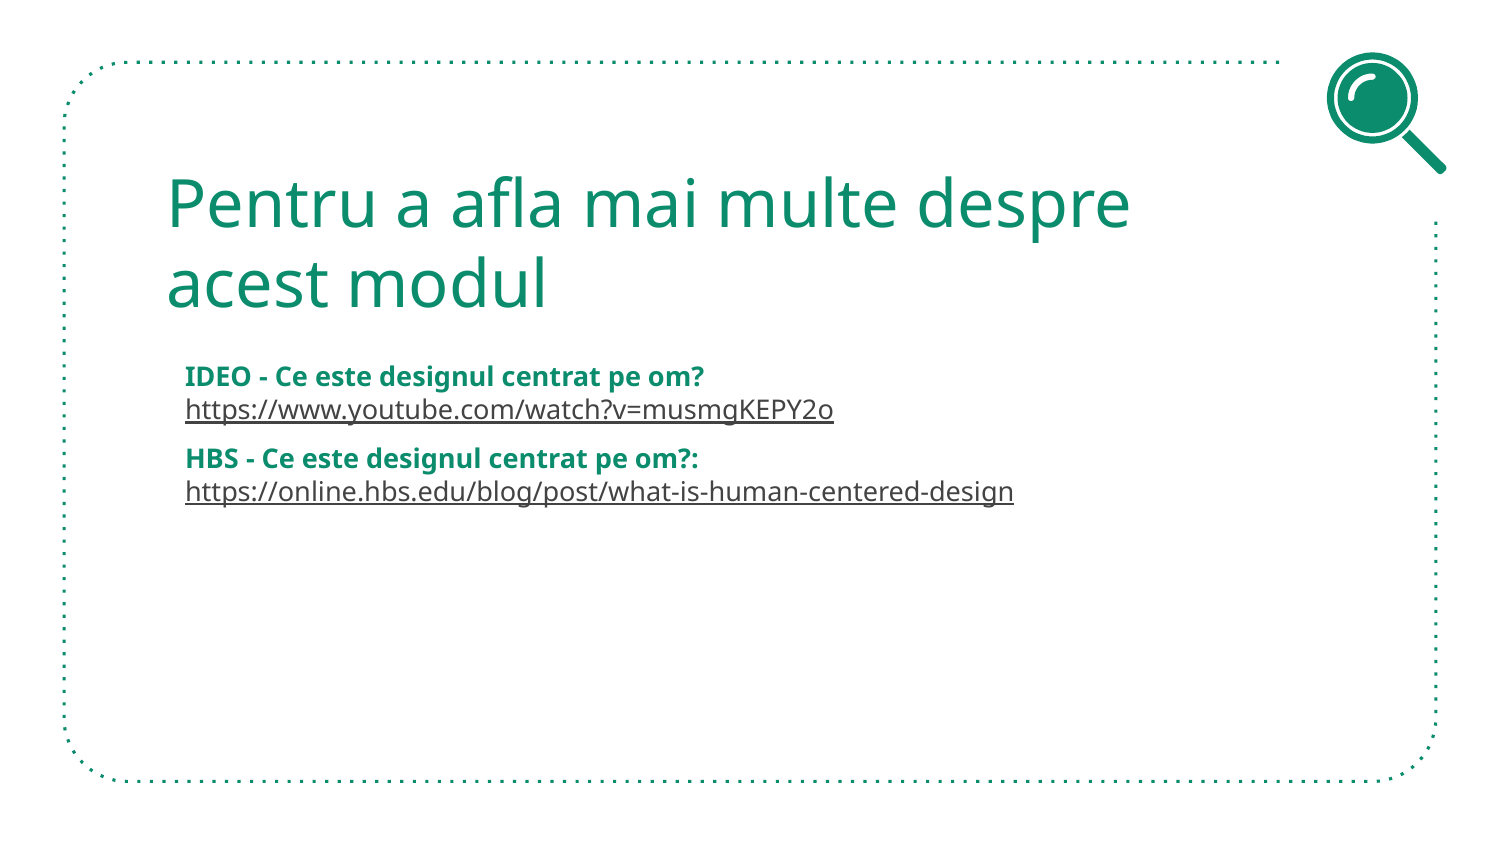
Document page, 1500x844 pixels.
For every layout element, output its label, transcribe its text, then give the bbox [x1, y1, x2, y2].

list IDEO - Ce este designul centrat pe om? https://www.youtube.com/watch?v=musmgKEPY2o HBS - Ce este designul centrat pe om?: https://online.hbs.edu/blog/post/what-is-human-centered-design [151, 344, 1393, 649]
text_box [1326, 52, 1447, 175]
title Pentru a afla mai multe despre acest modul [151, 146, 1278, 315]
